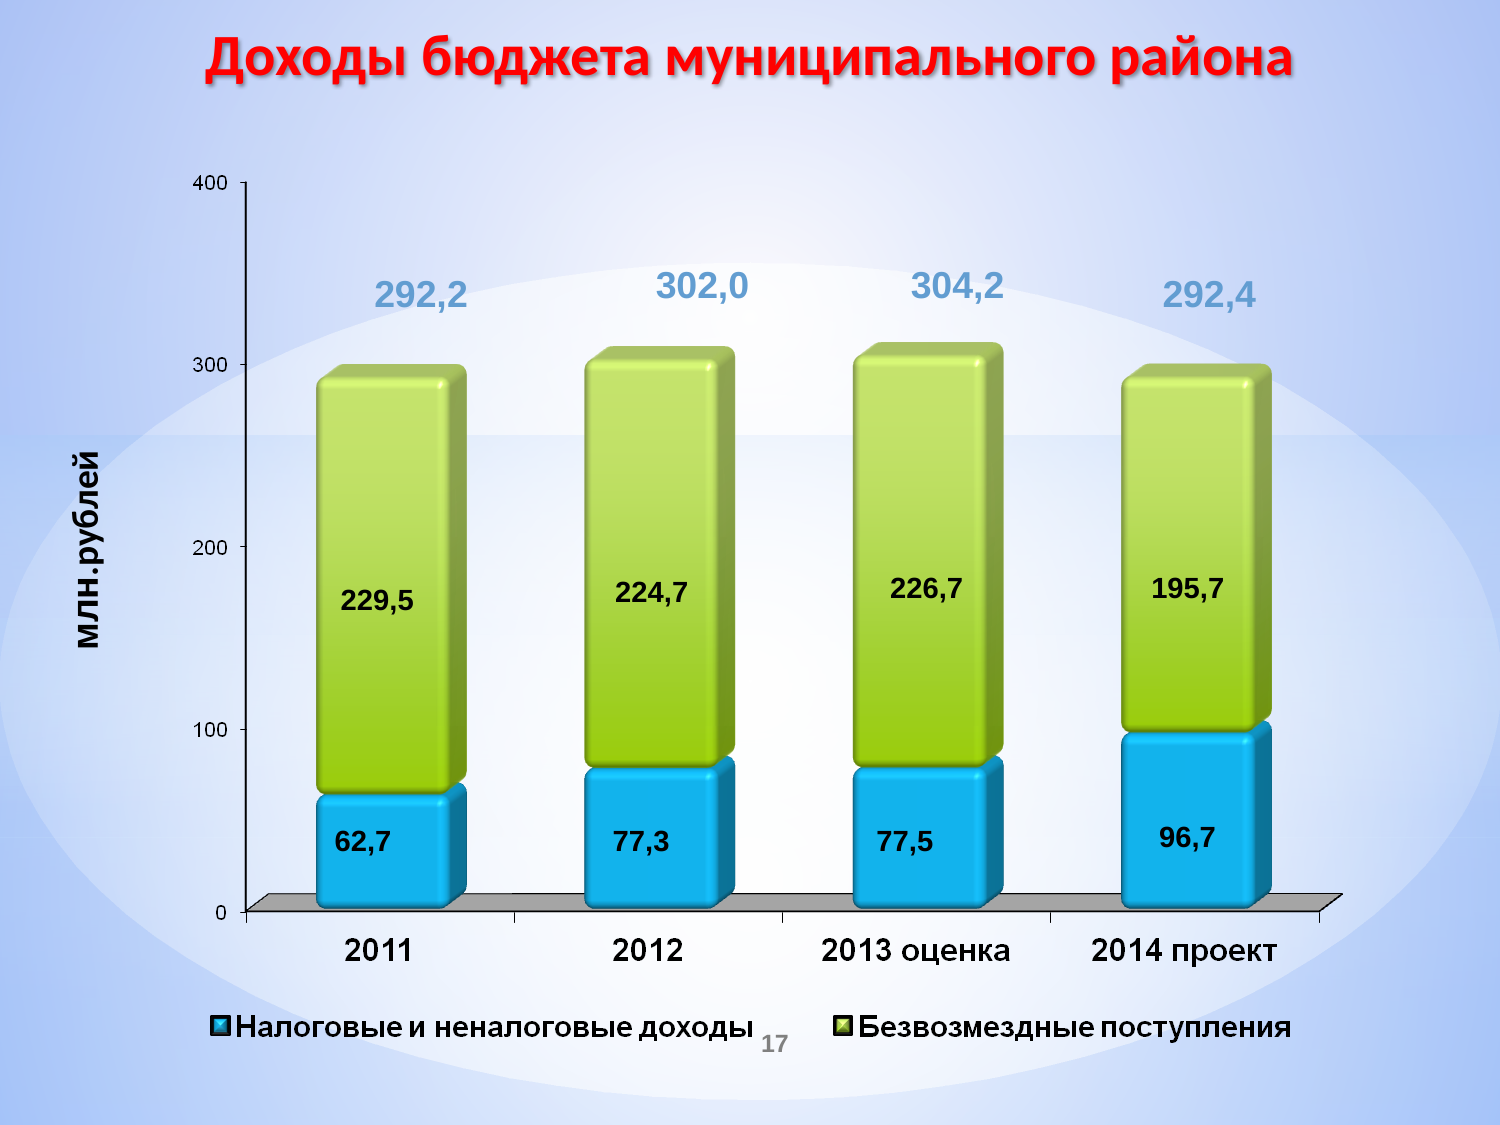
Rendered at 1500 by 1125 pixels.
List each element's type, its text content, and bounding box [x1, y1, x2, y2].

text_box Доходы бюджета муниципального района [0, 29, 1500, 183]
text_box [52, 134, 1448, 1065]
